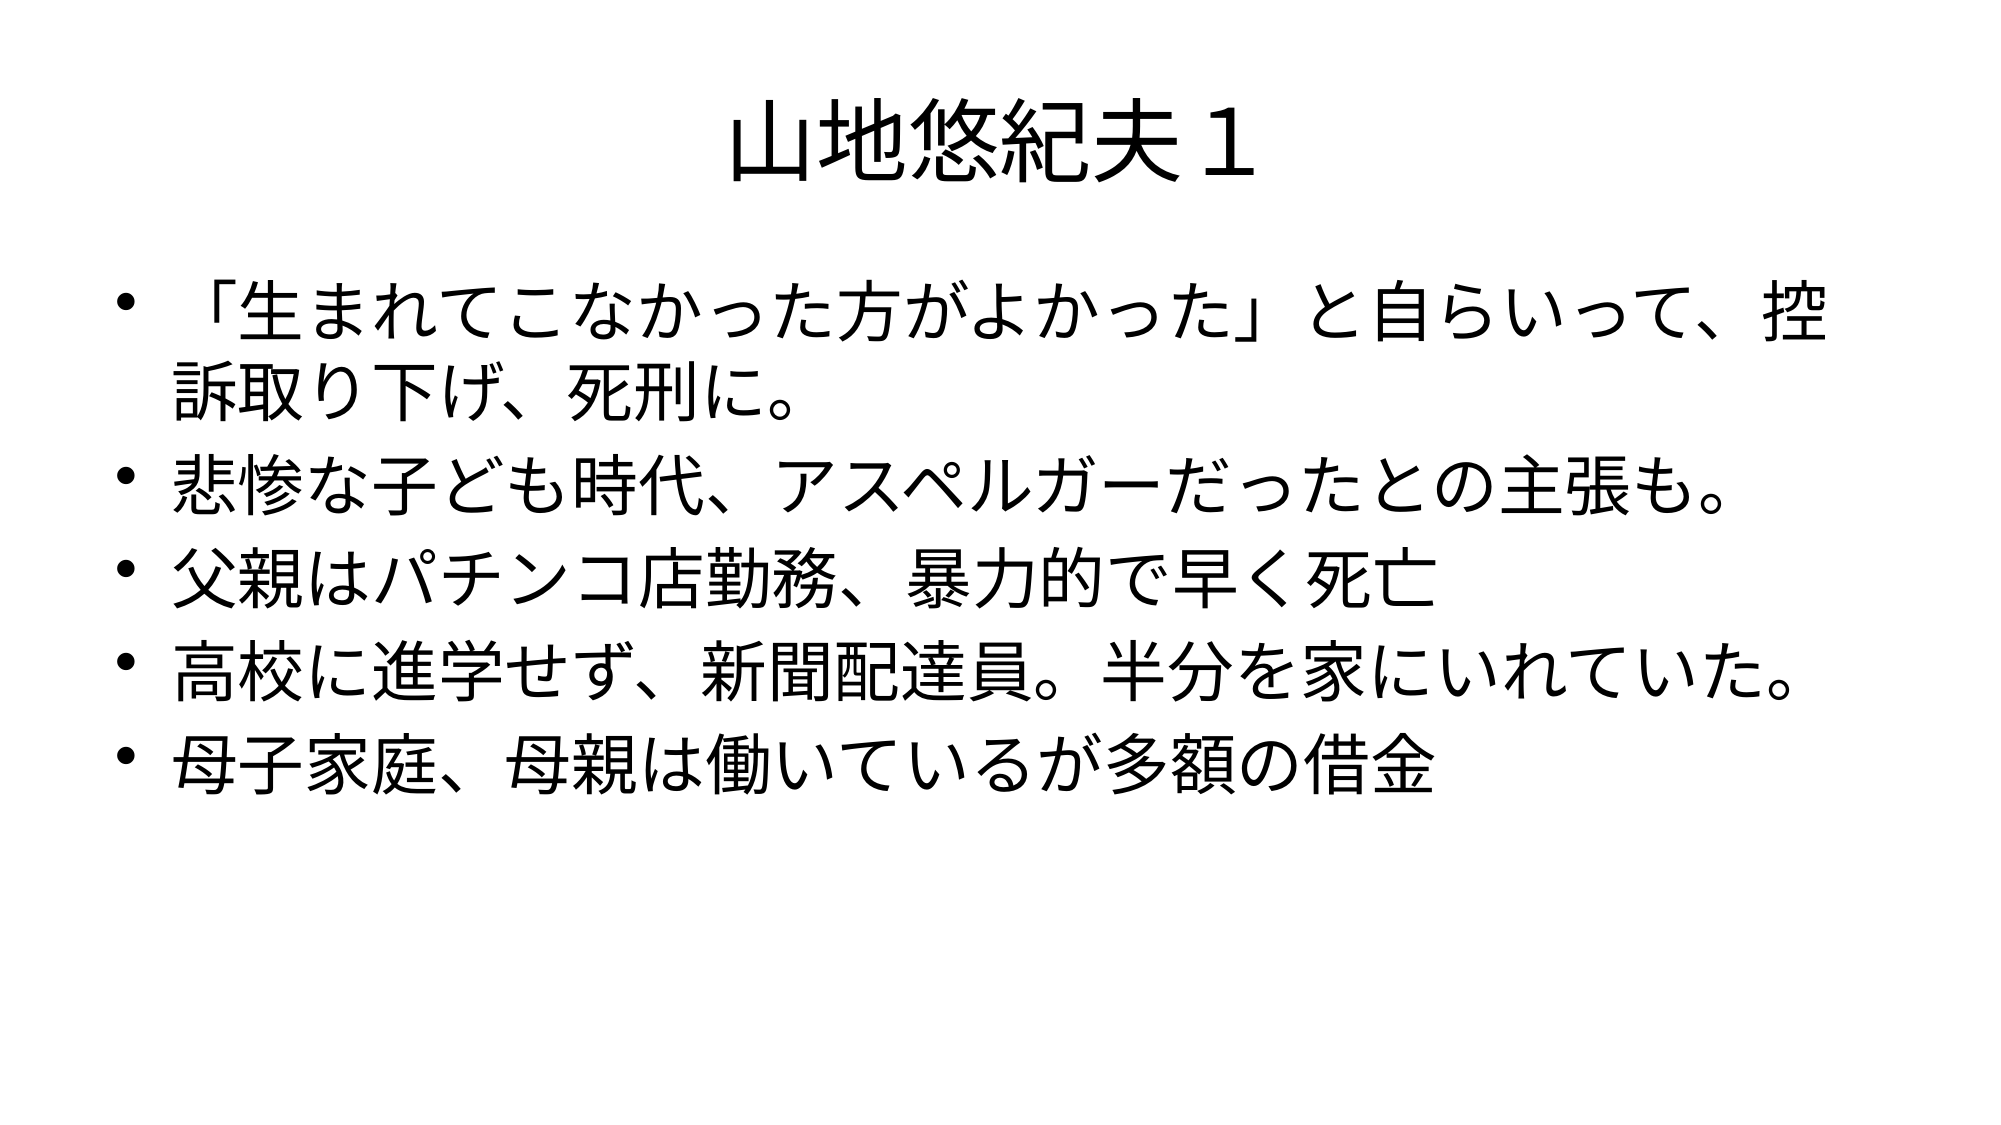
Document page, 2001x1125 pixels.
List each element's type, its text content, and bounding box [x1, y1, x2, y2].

list 「生まれてこなかった方がよかった」と自らいって、控訴取り下げ、死刑に。 悲惨な子ども時代、アスペルガーだったとの主張も。 父親はパチンコ店勤務、暴力的で早く死亡 高校に進学せず、新聞配達員。半分を家にいれていた。 母子家庭、母親は働いているが多額の借金 [99, 262, 1901, 1006]
title 山地悠紀夫１ [99, 44, 1901, 233]
